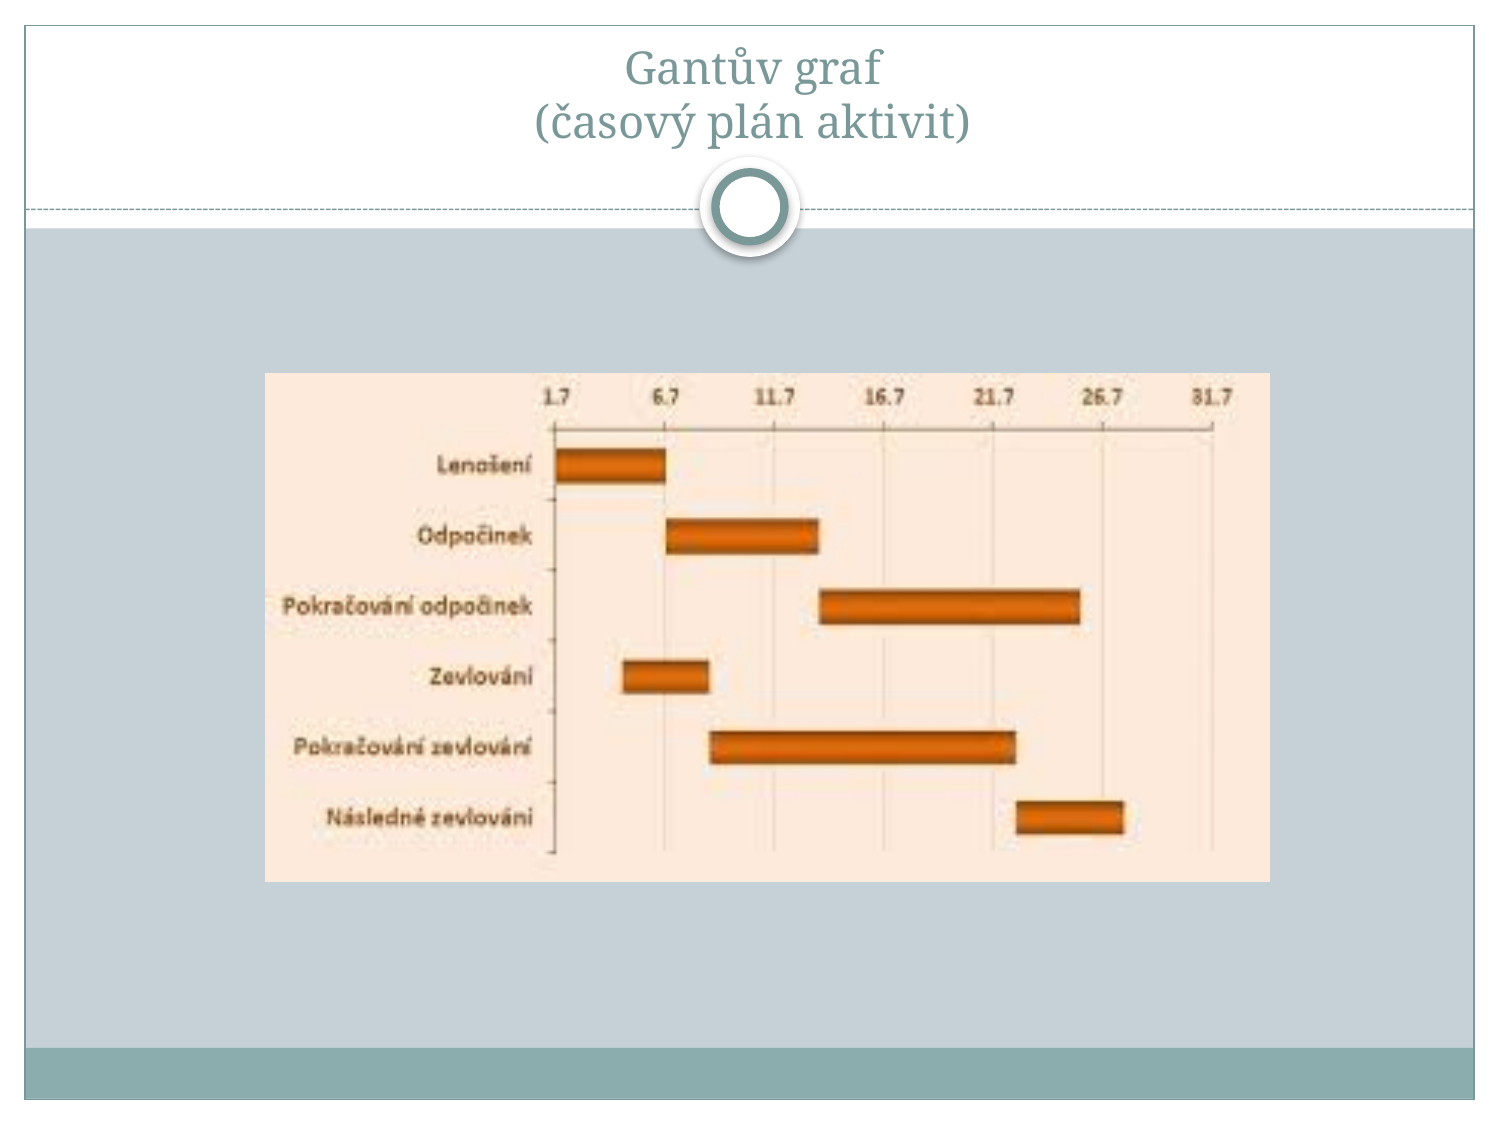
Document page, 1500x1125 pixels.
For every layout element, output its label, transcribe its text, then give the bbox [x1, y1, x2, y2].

title Gantův graf (časový plán aktivit) [53, 30, 1454, 156]
picture [265, 373, 1270, 882]
